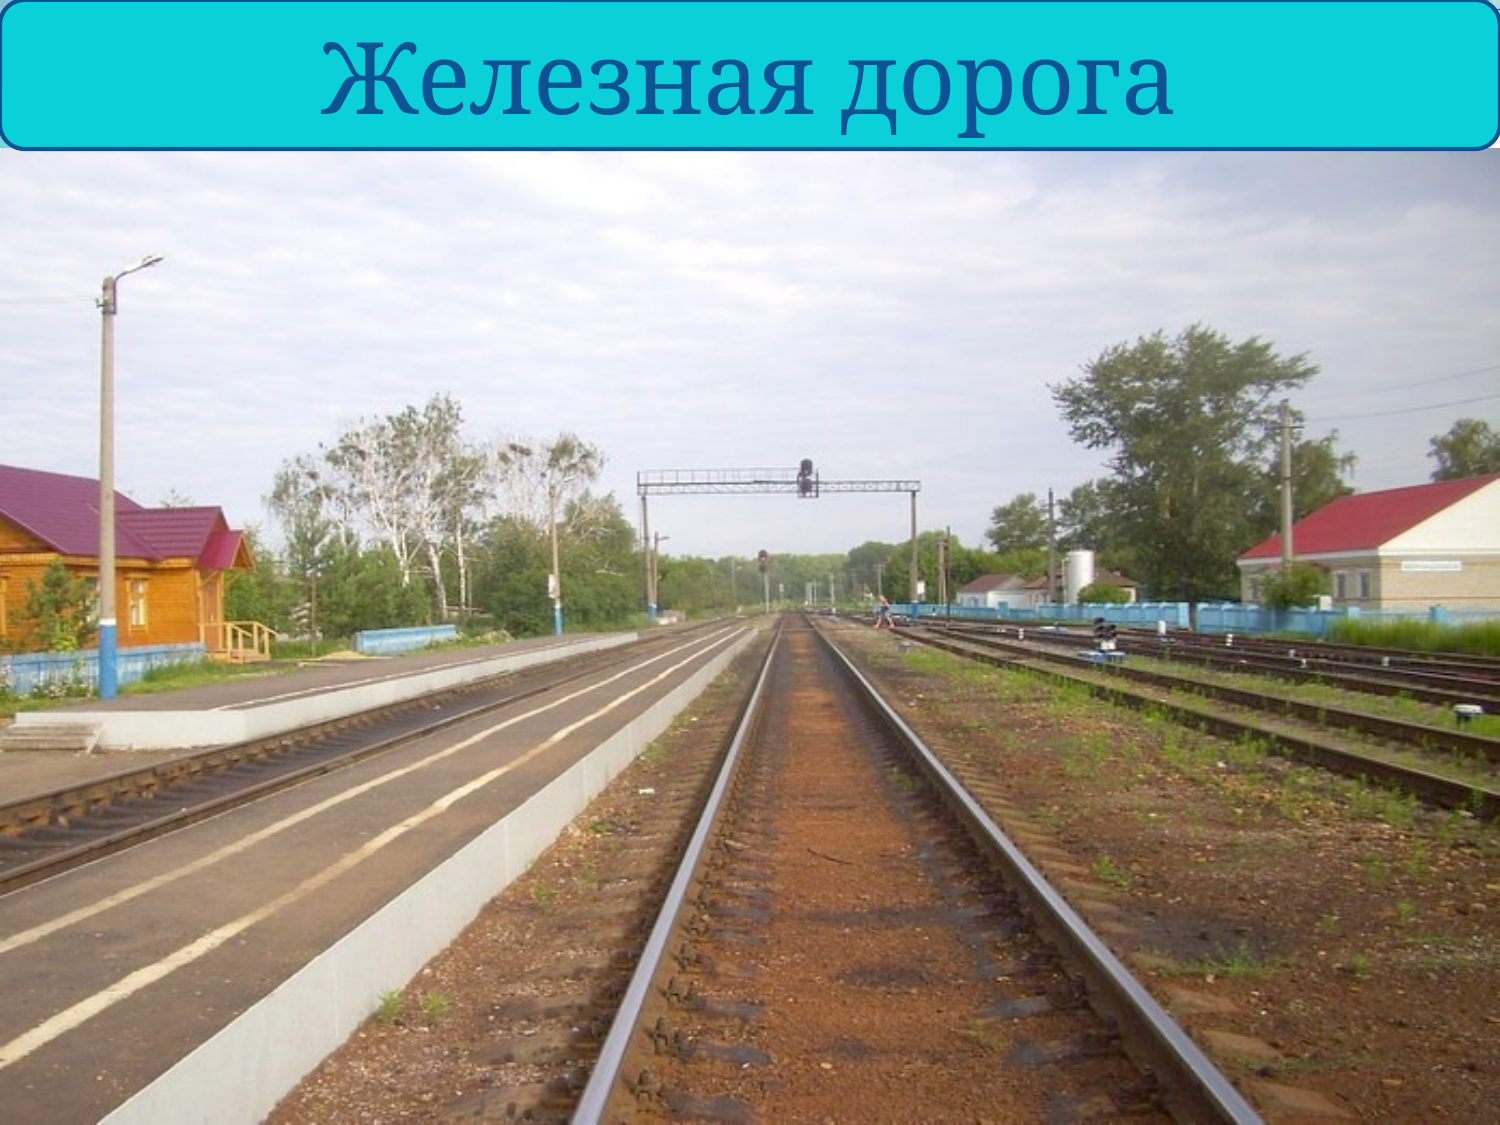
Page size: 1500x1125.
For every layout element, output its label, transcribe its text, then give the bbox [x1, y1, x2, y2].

picture [0, 148, 1500, 1125]
text_box Железная дорога [0, 0, 1500, 148]
